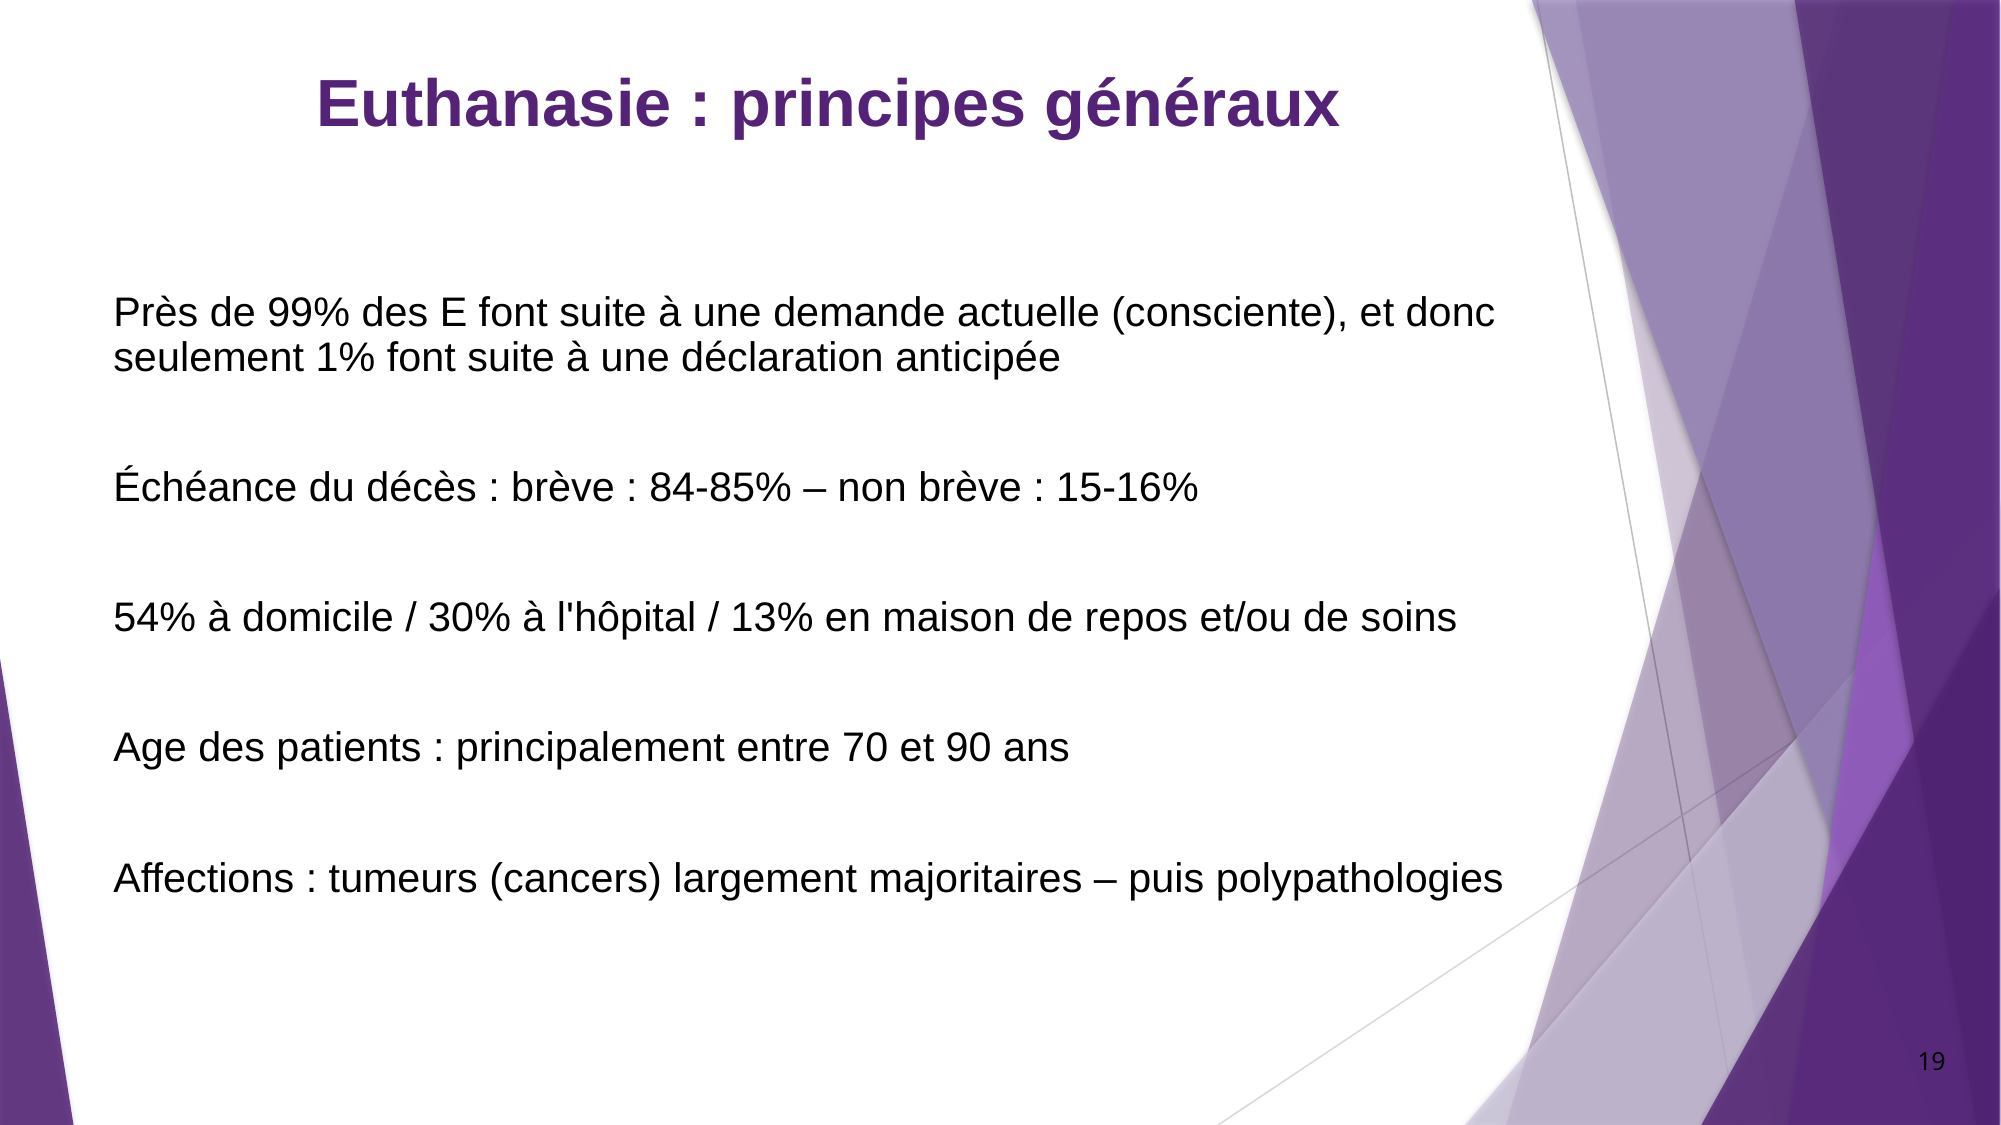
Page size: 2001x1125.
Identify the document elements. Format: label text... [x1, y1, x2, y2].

list Près de 99% des E font suite à une demande actuelle (consciente), et donc seulement 1% font suite à une déclaration anticipée Échéance du décès : brève : 84-85% – non brève : 15-16% 54% à domicile / 30% à l'hôpital / 13% en maison de repos et/ou de soins Age des patients : principalement entre 70 et 90 ans Affections : tumeurs (cancers) largement majoritaires – puis polypathologies [98, 213, 1586, 917]
title Euthanasie : principes généraux [0, 0, 1679, 148]
slide_number 19 [1494, 1025, 1961, 1100]
